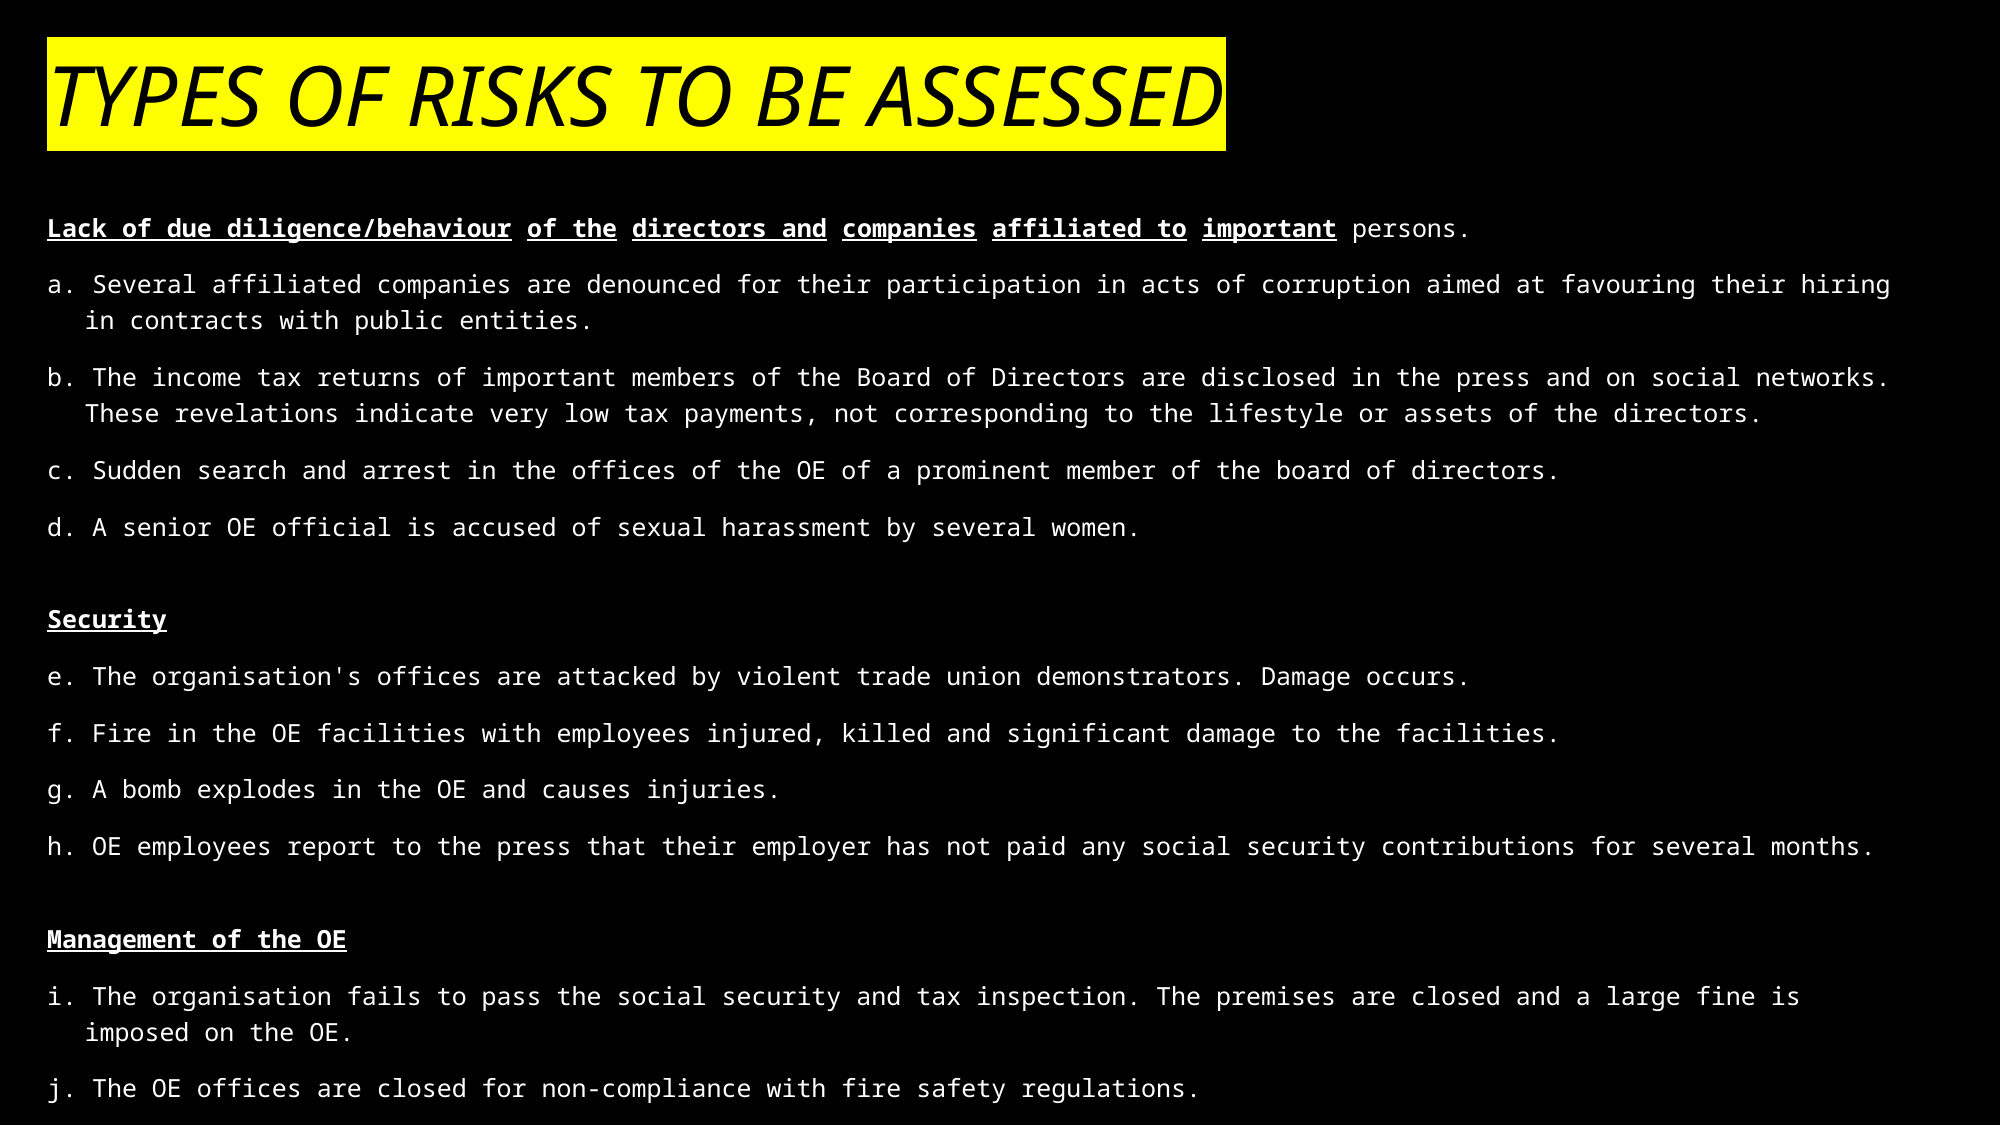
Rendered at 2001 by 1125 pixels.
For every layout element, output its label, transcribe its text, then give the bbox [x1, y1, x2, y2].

title TYPES OF RISKS TO BE ASSESSED [32, 0, 1590, 150]
list Lack of due diligence/behaviour of the directors and companies affiliated to important persons. a. Several affiliated companies are denounced for their participation in acts of corruption aimed at favouring their hiring in contracts with public entities. b. The income tax returns of important members of the Board of Directors are disclosed in the press and on social networks. These revelations indicate very low tax payments, not corresponding to the lifestyle or assets of the directors. c. Sudden search and arrest in the offices of the OE of a prominent member of the board of directors. d. A senior OE official is accused of sexual harassment by several women. Security e. The organisation's offices are attacked by violent trade union demonstrators. Damage occurs. f. Fire in the OE facilities with employees injured, killed and significant damage to the facilities. g. A bomb explodes in the OE and causes injuries. h. OE employees report to the press that their employer has not paid any social security contributions for several months. Management of the OE i. The organisation fails to pass the social security and tax inspection. The premises are closed and a large fine is imposed on the OE. j. The OE offices are closed for non-compliance with fire safety regulations. k. Mass poisoning at an event organised by the OE. [32, 150, 1926, 1085]
